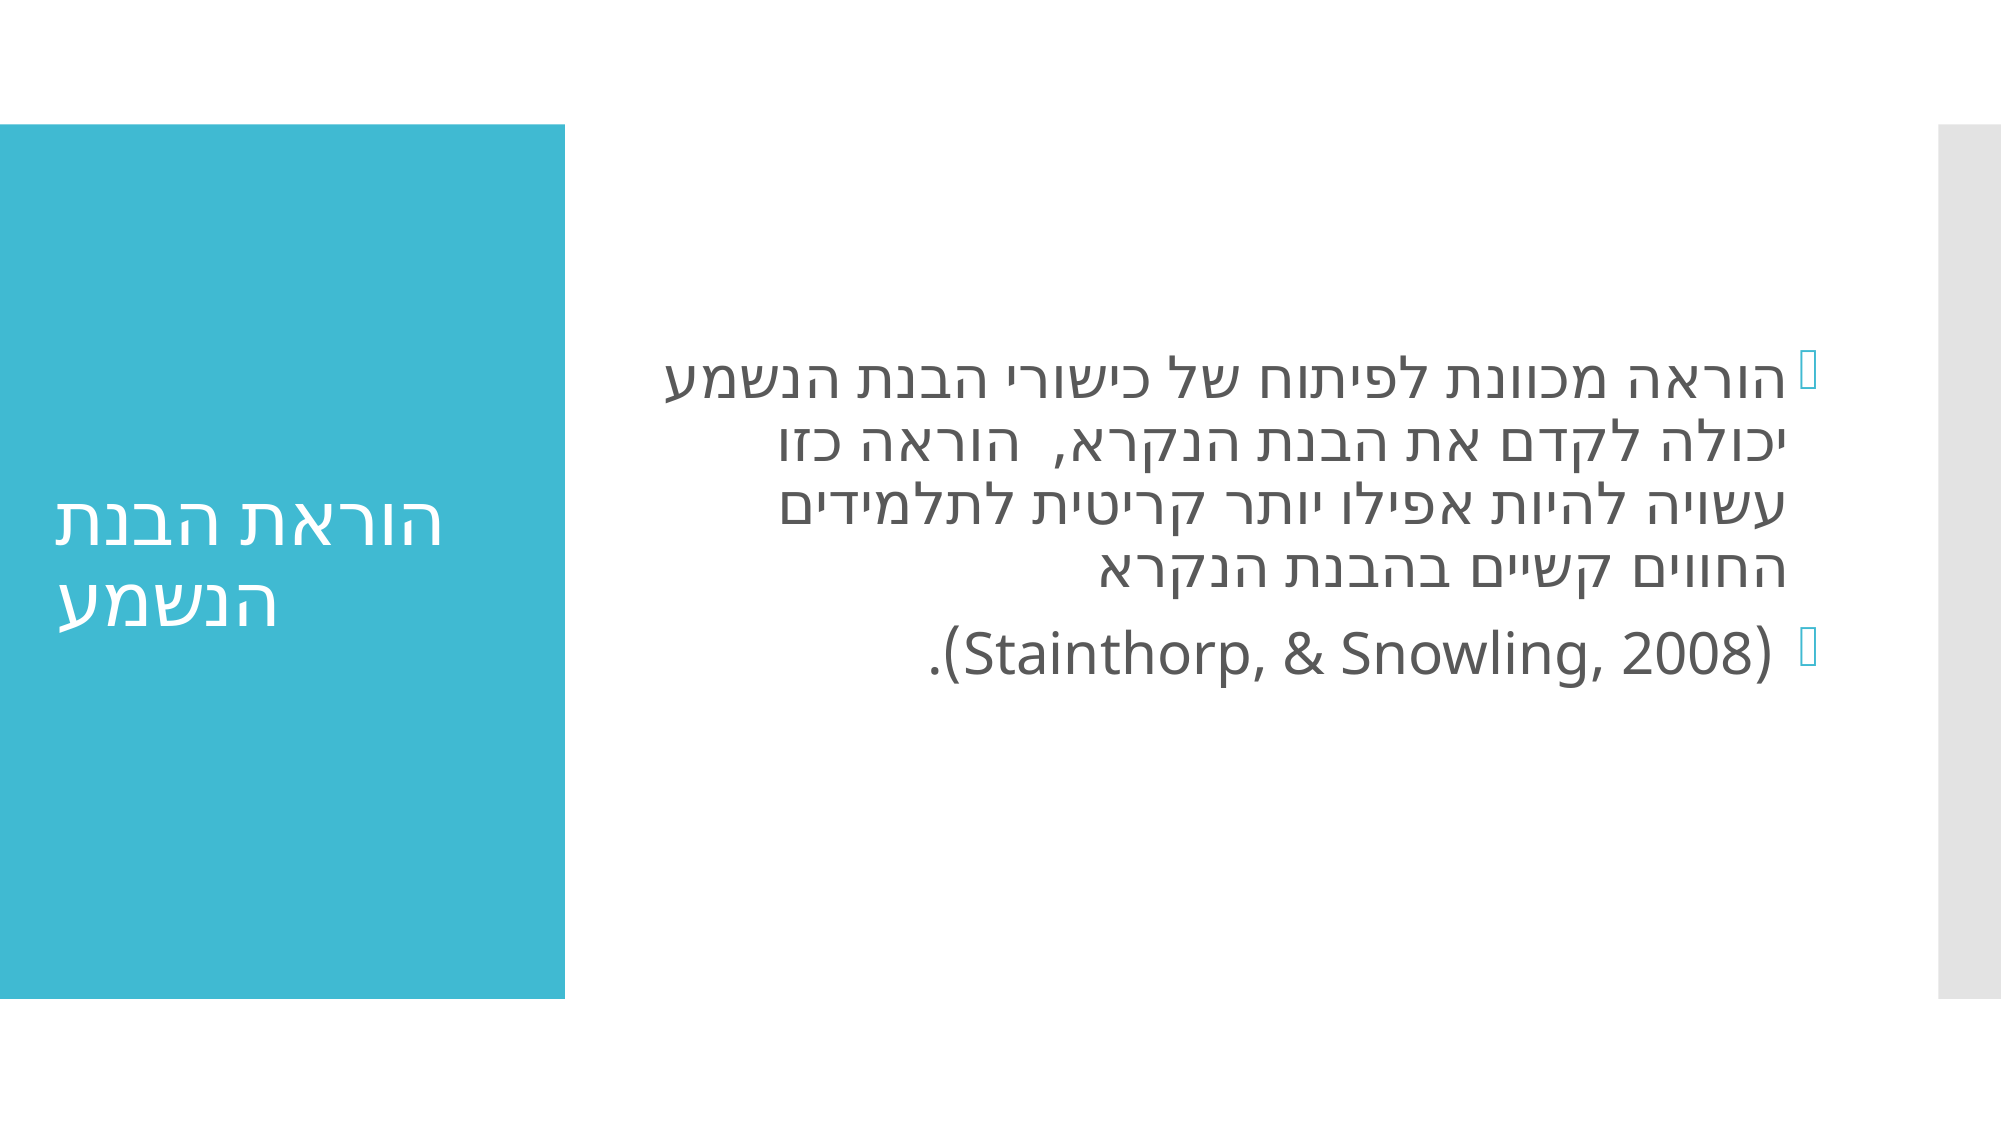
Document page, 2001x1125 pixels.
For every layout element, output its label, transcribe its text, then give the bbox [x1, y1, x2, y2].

list הוראה מכוונת לפיתוח של כישורי הבנת הנשמע יכולה לקדם את הבנת הנקרא, הוראה כזו עשויה להיות אפילו יותר קריטית לתלמידים החווים קשיים בהבנת הנקרא (Stainthorp, & Snowling, 2008). [634, 141, 1835, 982]
title הוראת הבנת הנשמע [41, 184, 525, 940]
